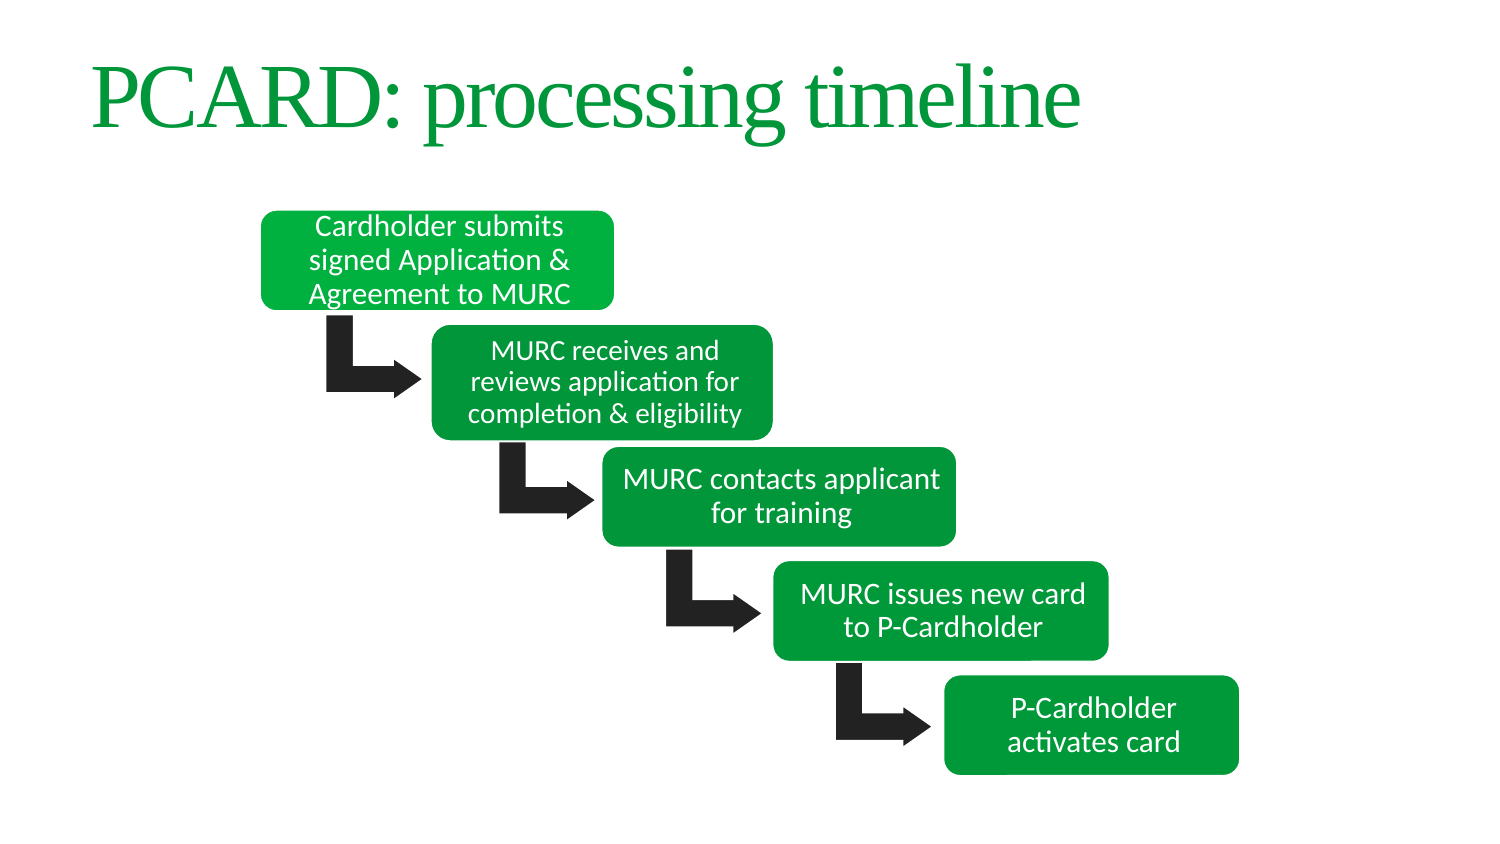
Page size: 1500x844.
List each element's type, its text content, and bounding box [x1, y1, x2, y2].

title PCARD: processing timeline [75, 40, 1425, 156]
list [74, 206, 1425, 780]
